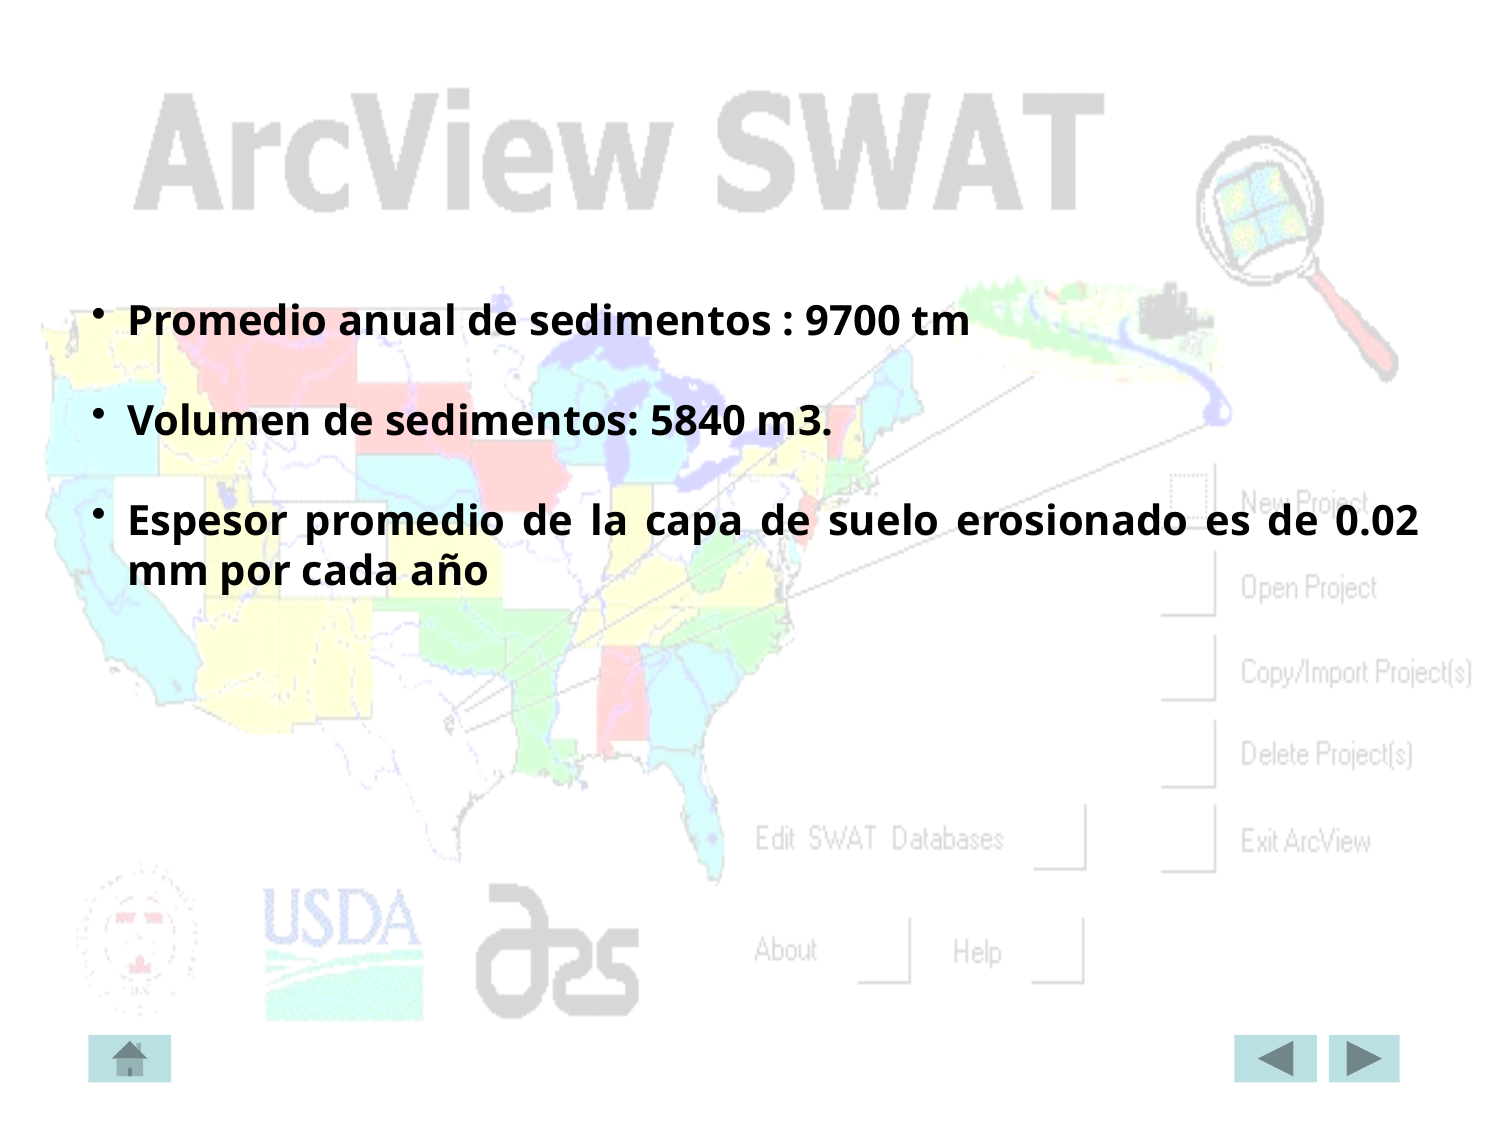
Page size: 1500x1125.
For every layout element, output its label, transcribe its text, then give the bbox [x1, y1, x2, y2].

text_box [1328, 1034, 1400, 1083]
text_box Promedio anual de sedimentos : 9700 tm Volumen de sedimentos: 5840 m3. Espesor promedio de la capa de suelo erosionado es de 0.02 mm por cada año [76, 286, 1436, 651]
text_box [88, 1034, 172, 1083]
text_box [1234, 1034, 1317, 1083]
